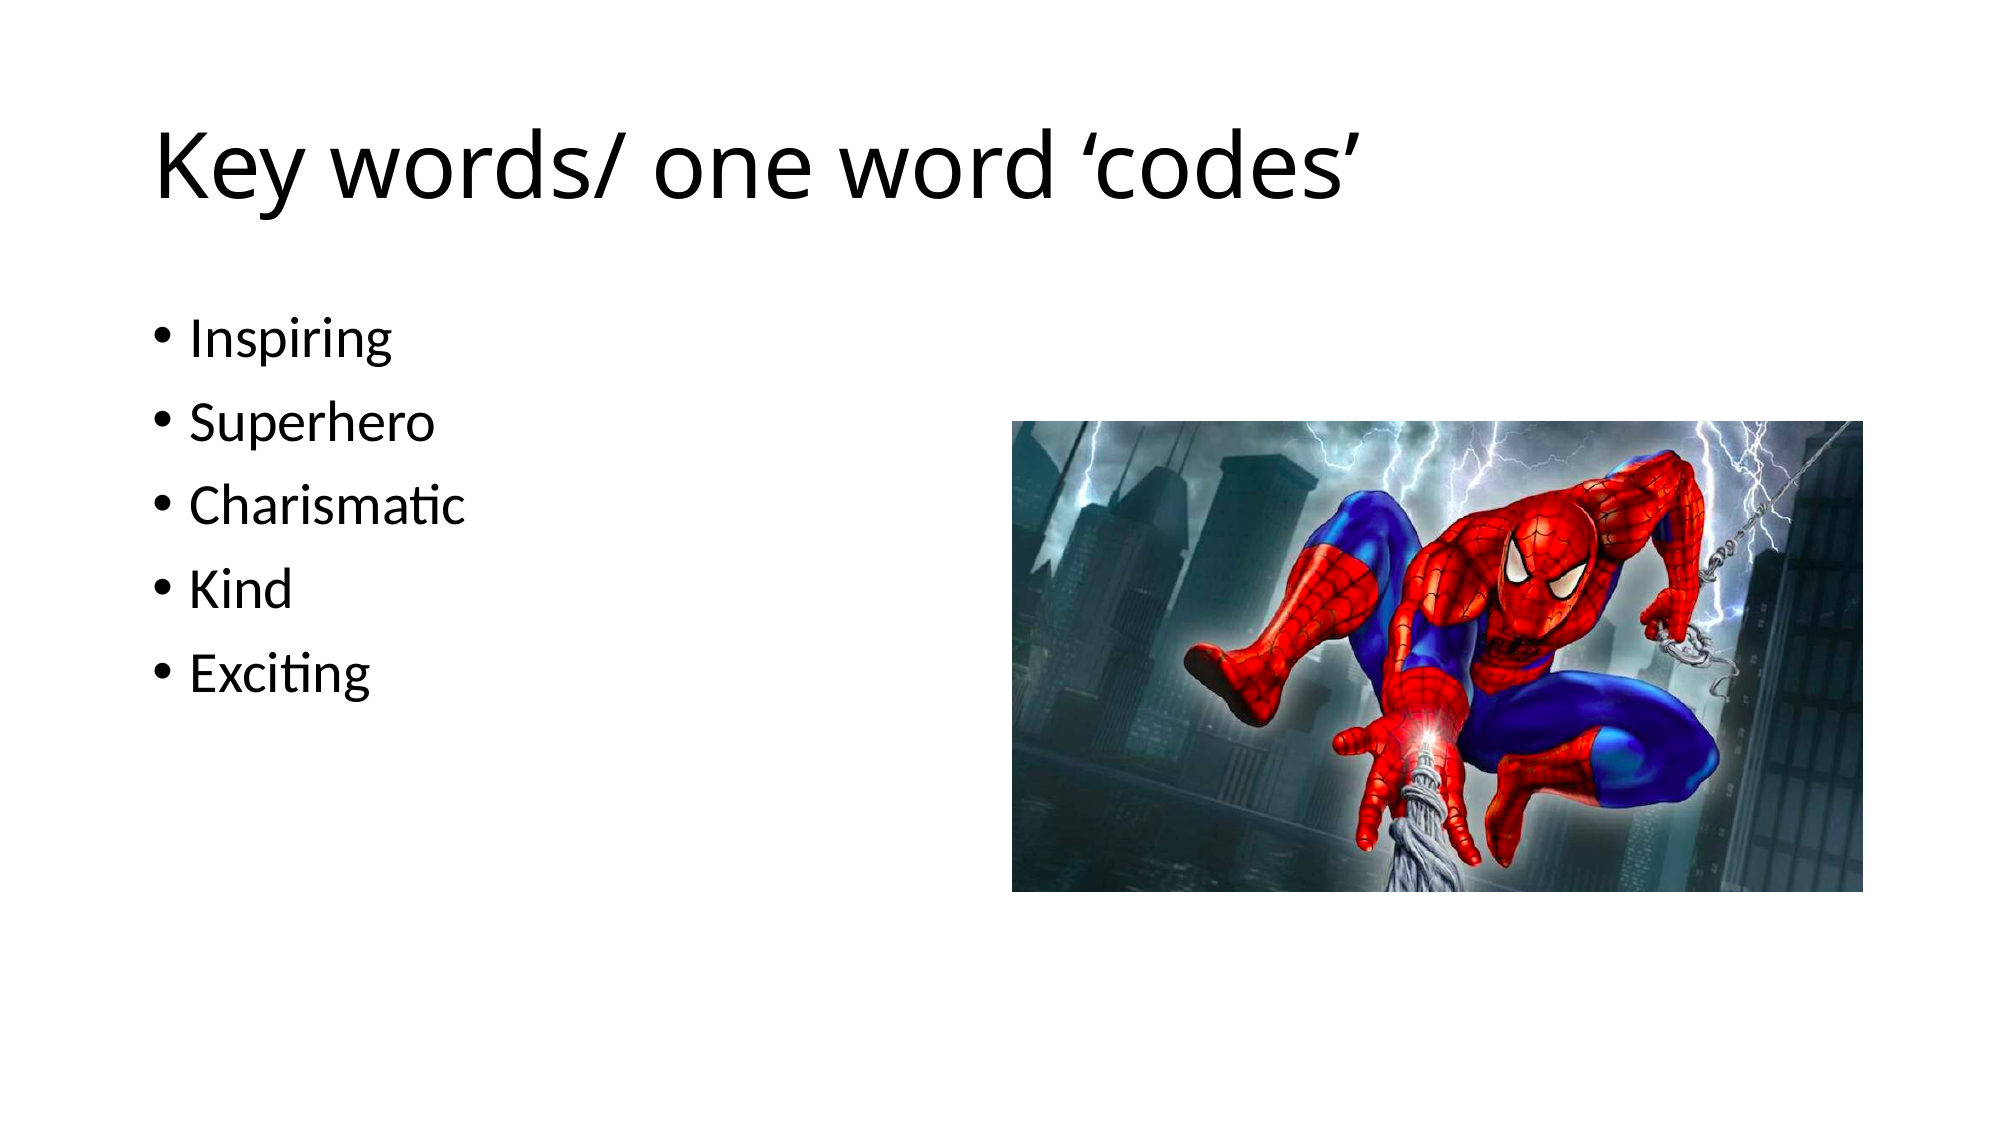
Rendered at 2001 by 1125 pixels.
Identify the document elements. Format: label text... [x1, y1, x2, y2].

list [1012, 421, 1863, 892]
list Inspiring Superhero Charismatic Kind Exciting [137, 299, 988, 1014]
title Key words/ one word ‘codes’ [137, 59, 1863, 278]
